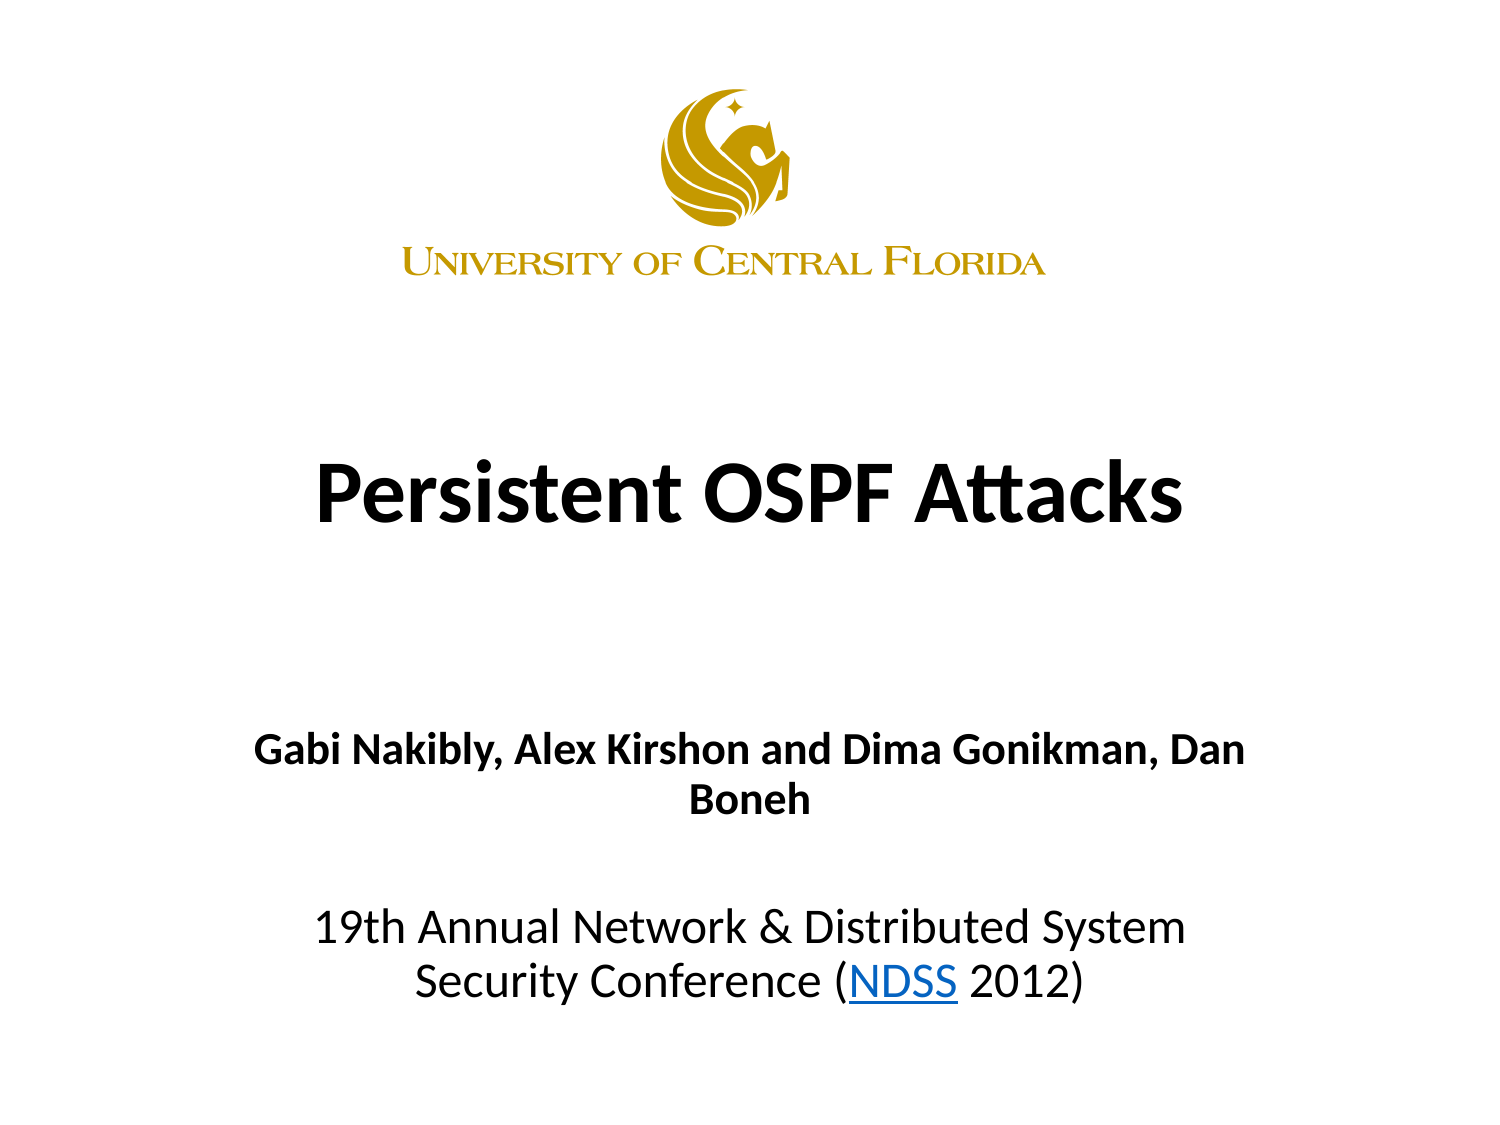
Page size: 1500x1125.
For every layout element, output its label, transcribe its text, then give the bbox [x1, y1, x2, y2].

subtitle Persistent OSPF Attacks Gabi Nakibly, Alex Kirshon and Dima Gonikman, Dan Boneh 19th Annual Network & Distributed System Security Conference (NDSS 2012) [225, 437, 1275, 1050]
picture [387, 71, 1059, 293]
